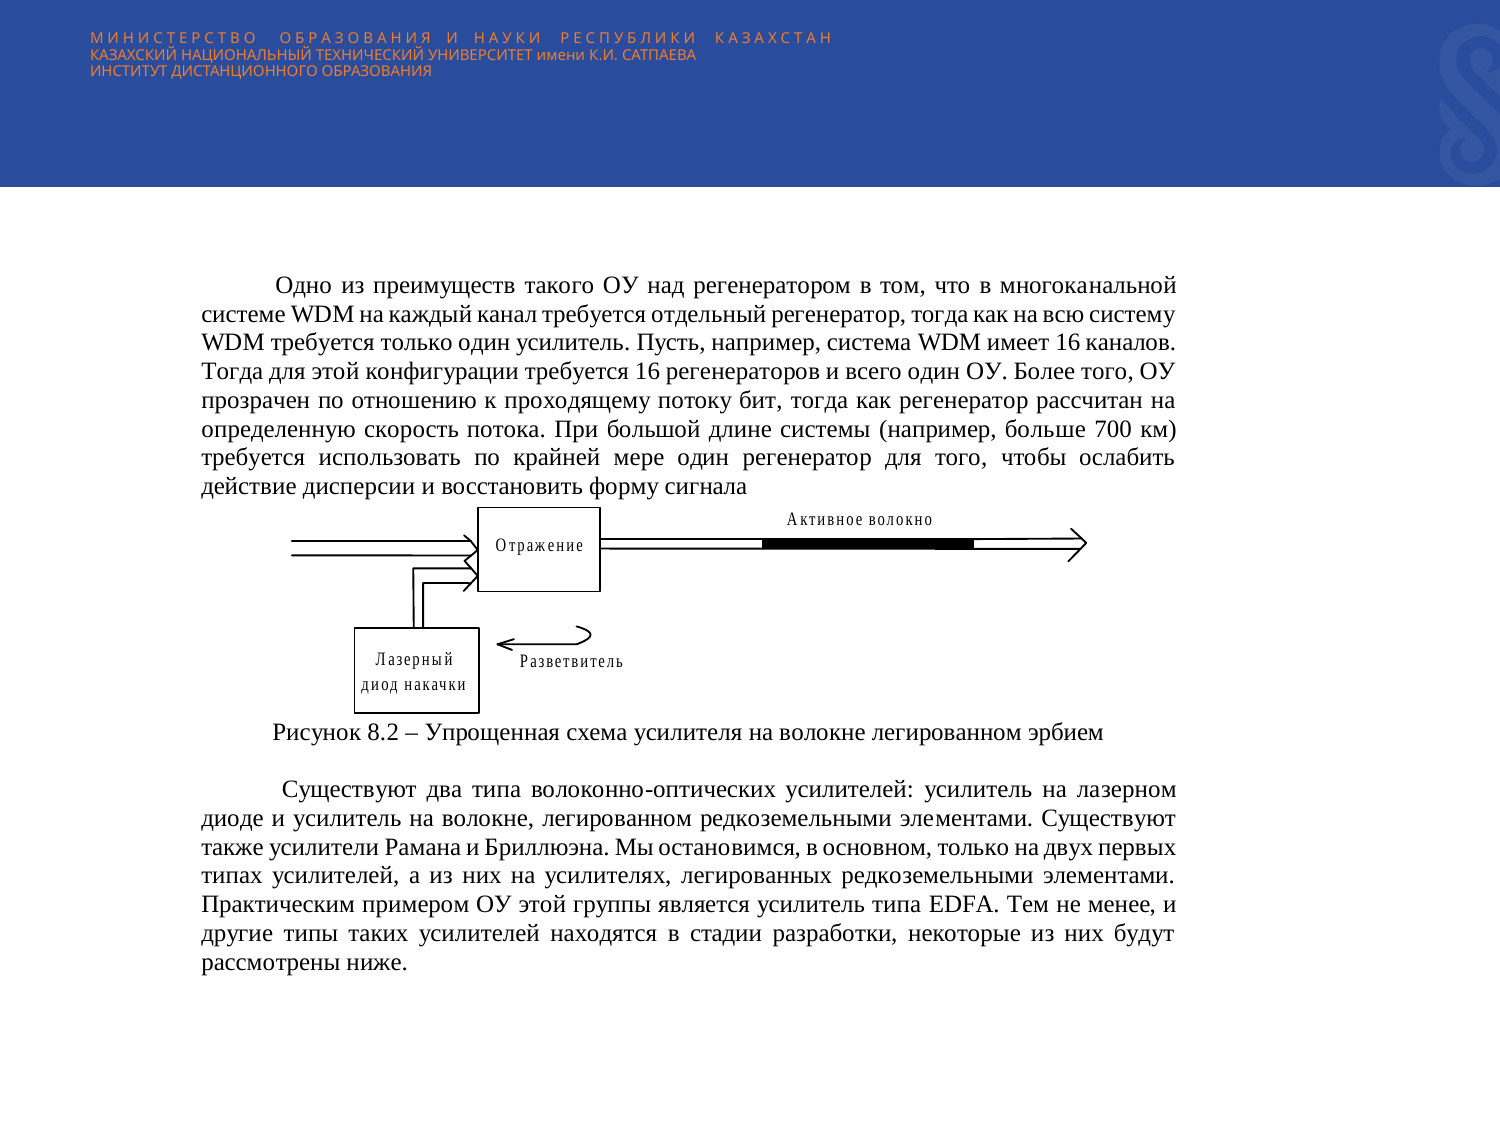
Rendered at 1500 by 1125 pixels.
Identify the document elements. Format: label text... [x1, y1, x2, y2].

picture [0, 0, 1500, 1125]
title М И Н И С Т Е Р С Т В О О Б Р А З О В А Н И Я И Н А У К И Р Е С П У Б Л И К И К А З А Х С Т А Н КАЗАХСКИЙ НАЦИОНАЛЬНЫЙ ТЕХНИЧЕСКИЙ УНИВЕРСИТЕТ имени К.И. САТПАЕВА ИНСТИТУТ ДИСТАНЦИОННОГО ОБРАЗОВАНИЯ [75, 23, 1425, 106]
